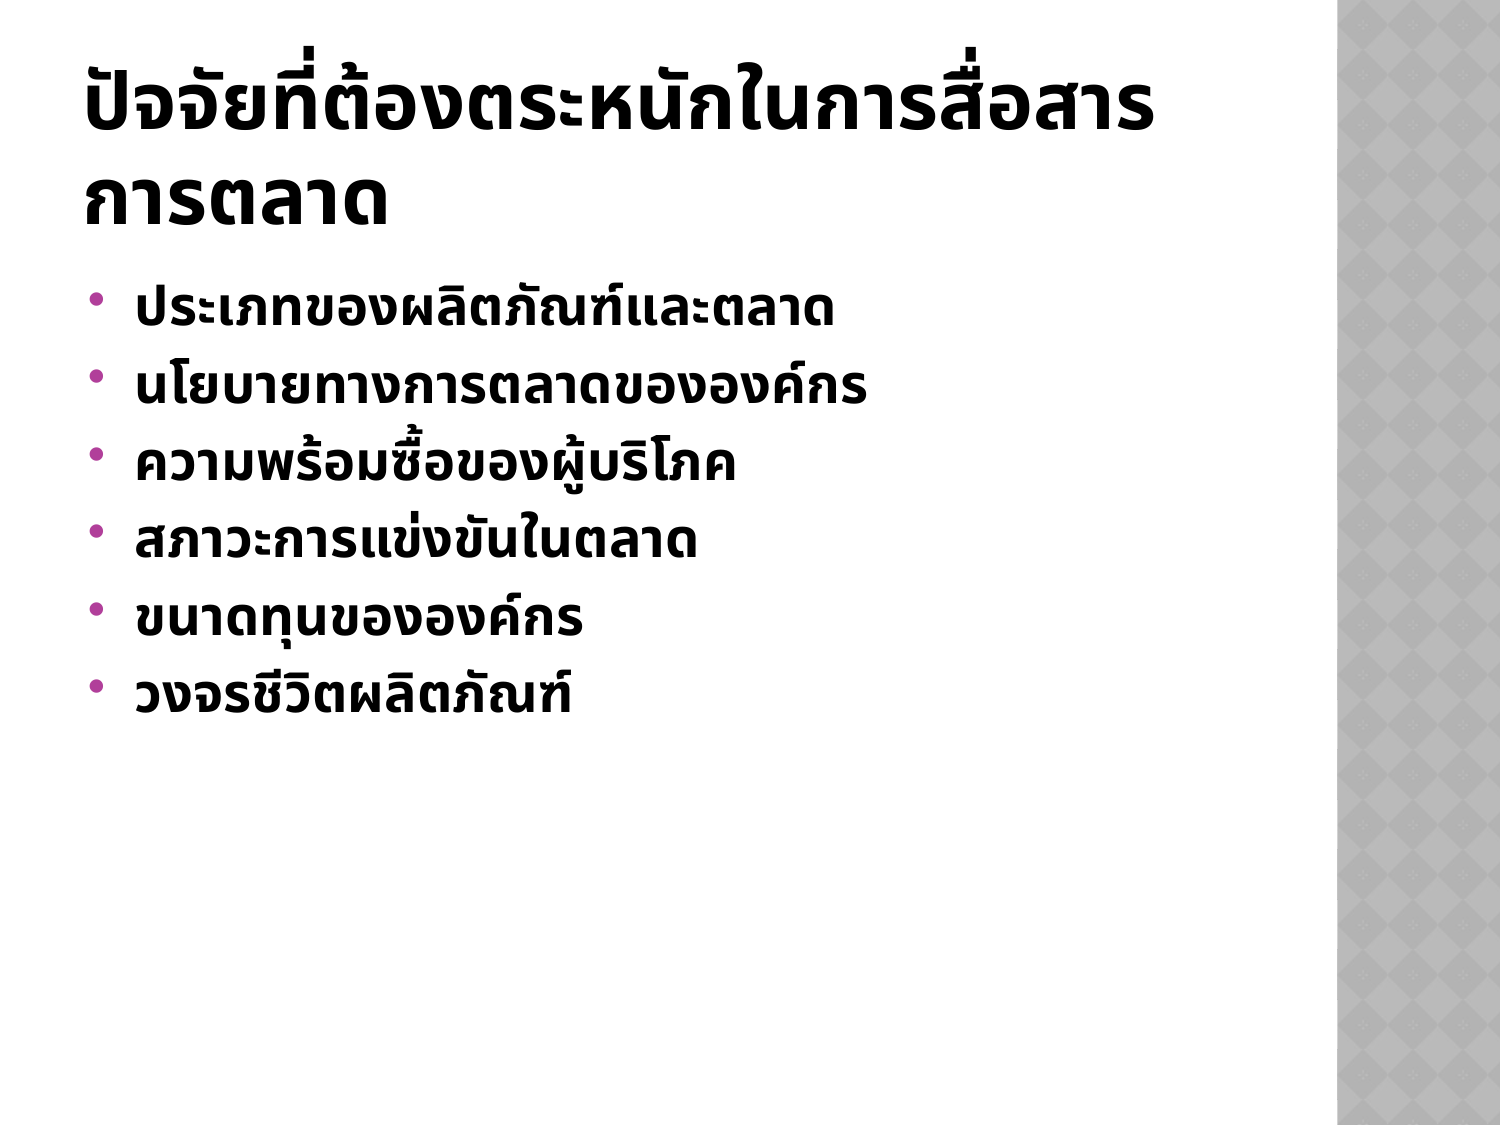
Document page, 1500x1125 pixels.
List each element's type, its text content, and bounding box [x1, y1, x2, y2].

title ปัจจัยที่ต้องตระหนักในการสื่อสารการตลาด [75, 52, 1263, 240]
list ประเภทของผลิตภัณฑ์และตลาด นโยบายทางการตลาดขององค์กร ความพร้อมซื้อของผู้บริโภค สภาวะการแข่งขันในตลาด ขนาดทุนขององค์กร วงจรชีวิตผลิตภัณฑ์ [75, 264, 1263, 1059]
